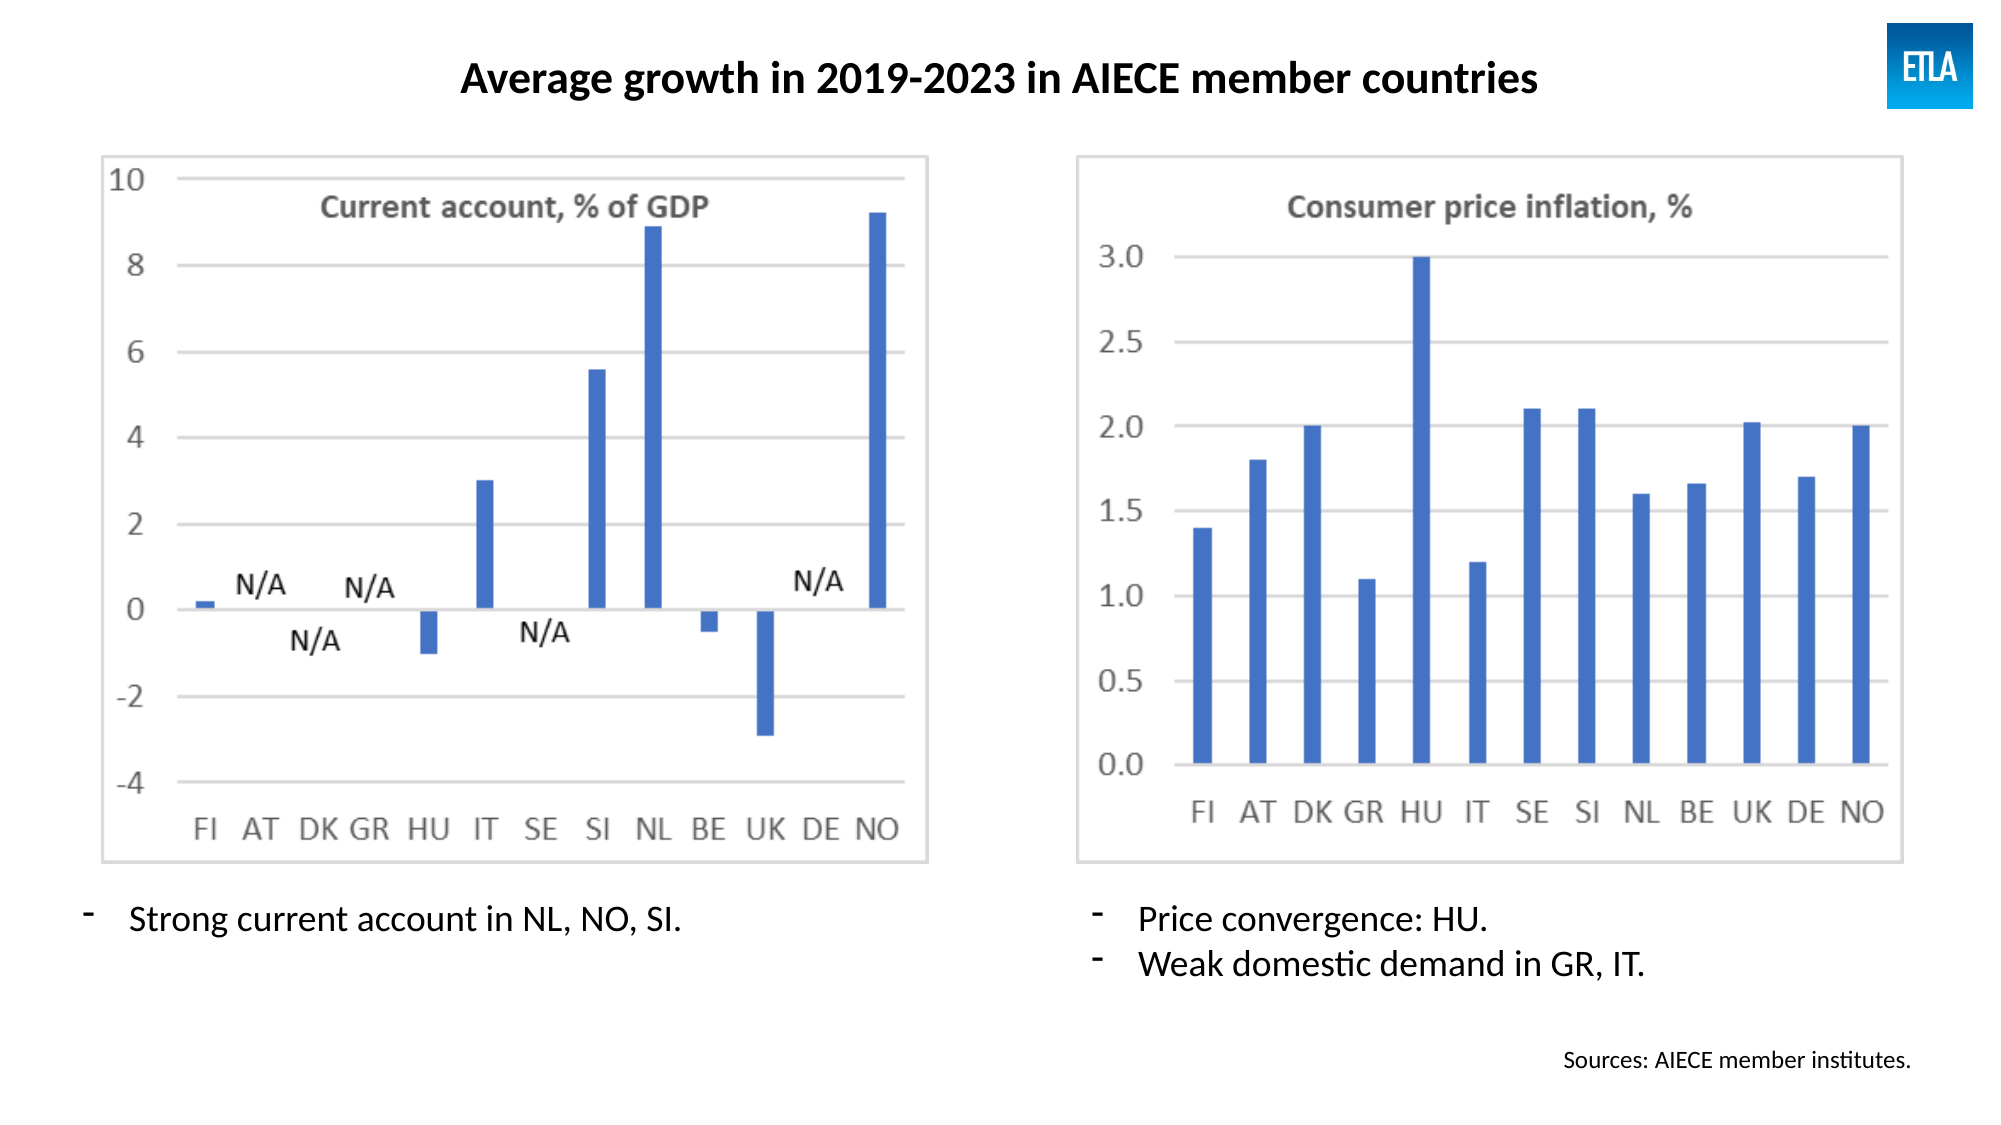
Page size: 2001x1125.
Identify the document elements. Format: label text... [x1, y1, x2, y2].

picture [101, 155, 929, 864]
picture [1076, 155, 1904, 864]
text_box Price convergence: HU. Weak domestic demand in GR, IT. [1076, 887, 1956, 992]
text_box Sources: AIECE member institutes. [1548, 1036, 1928, 1082]
picture [1887, 23, 1973, 81]
text_box Strong current account in NL, NO, SI. [67, 887, 947, 947]
text_box Average growth in 2019-2023 in AIECE member countries [445, 40, 1555, 111]
